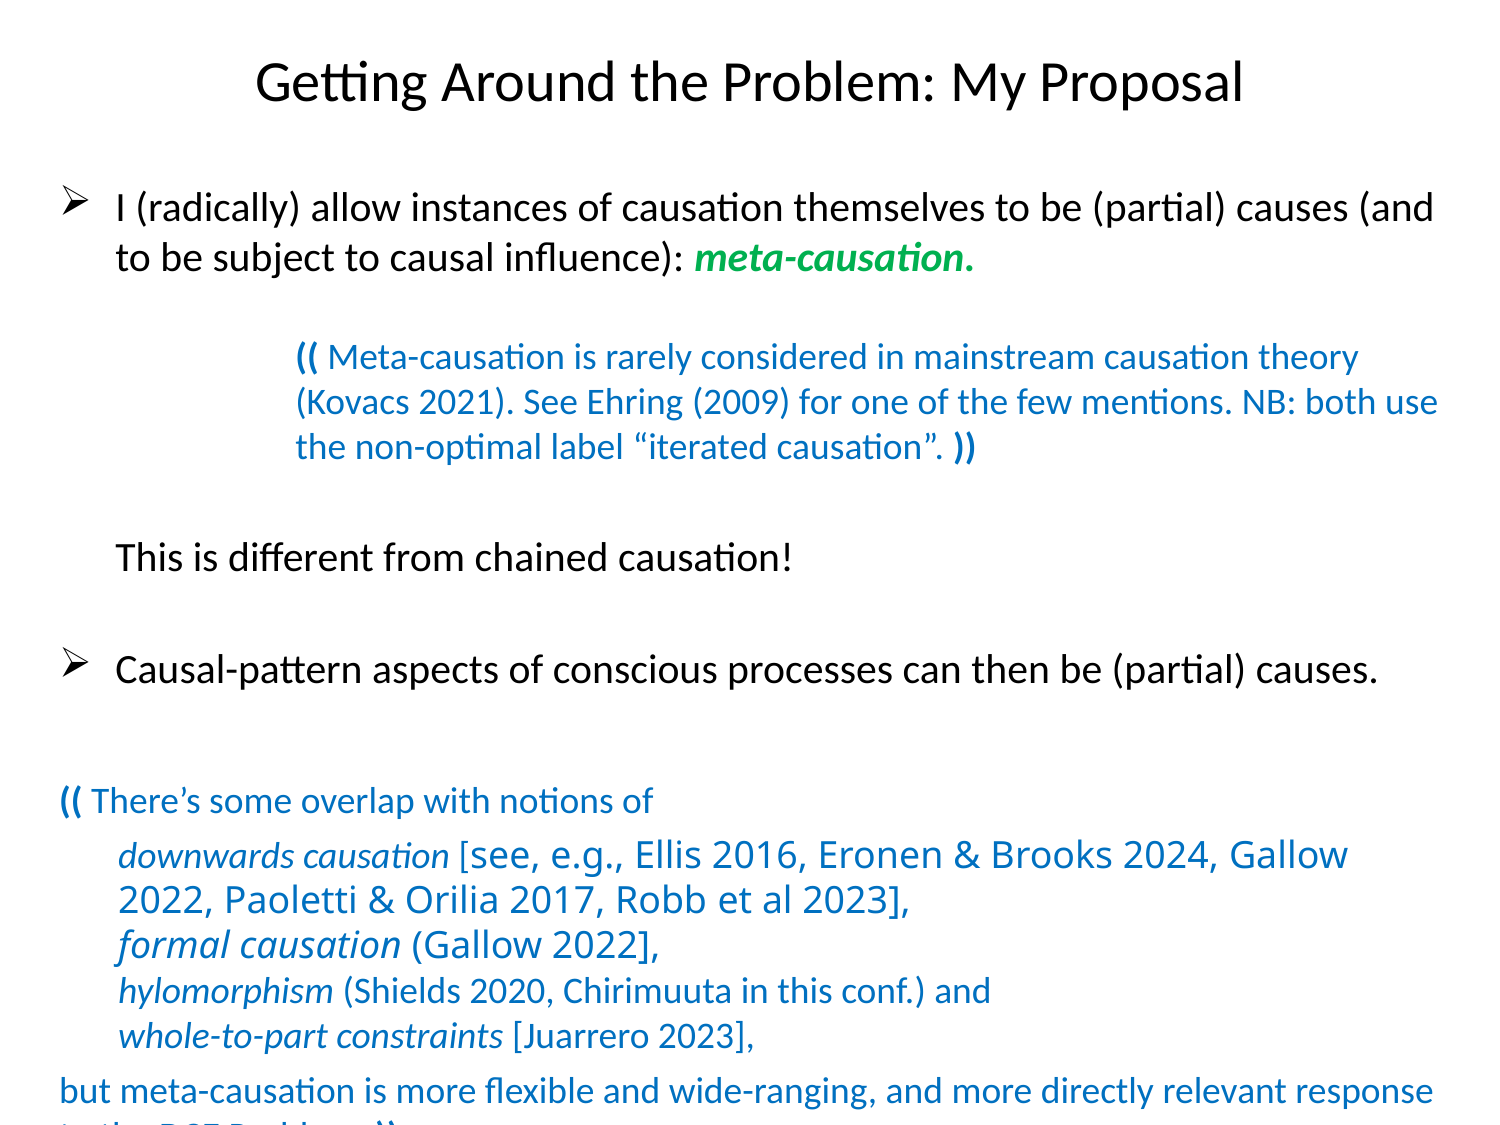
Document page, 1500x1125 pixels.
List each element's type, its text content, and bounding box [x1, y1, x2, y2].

list I (radically) allow instances of causation themselves to be (partial) causes (and to be subject to causal influence): meta-causation. (( Meta-causation is rarely considered in mainstream causation theory (Kovacs 2021). See Ehring (2009) for one of the few mentions. NB: both use the non-optimal label “iterated causation”. )) This is different from chained causation! Causal-pattern aspects of conscious processes can then be (partial) causes. (( There’s some overlap with notions of downwards causation [see, e.g., Ellis 2016, Eronen & Brooks 2024, Gallow 2022, Paoletti & Orilia 2017, Robb et al 2023], formal causation (Gallow 2022], hylomorphism (Shields 2020, Chirimuuta in this conf.) and whole-to-part constraints [Juarrero 2023], but meta-causation is more flexible and wide-ranging, and more directly relevant response to the DCE Problem. )) [44, 172, 1456, 1094]
title Getting Around the Problem: My Proposal [112, 30, 1388, 126]
